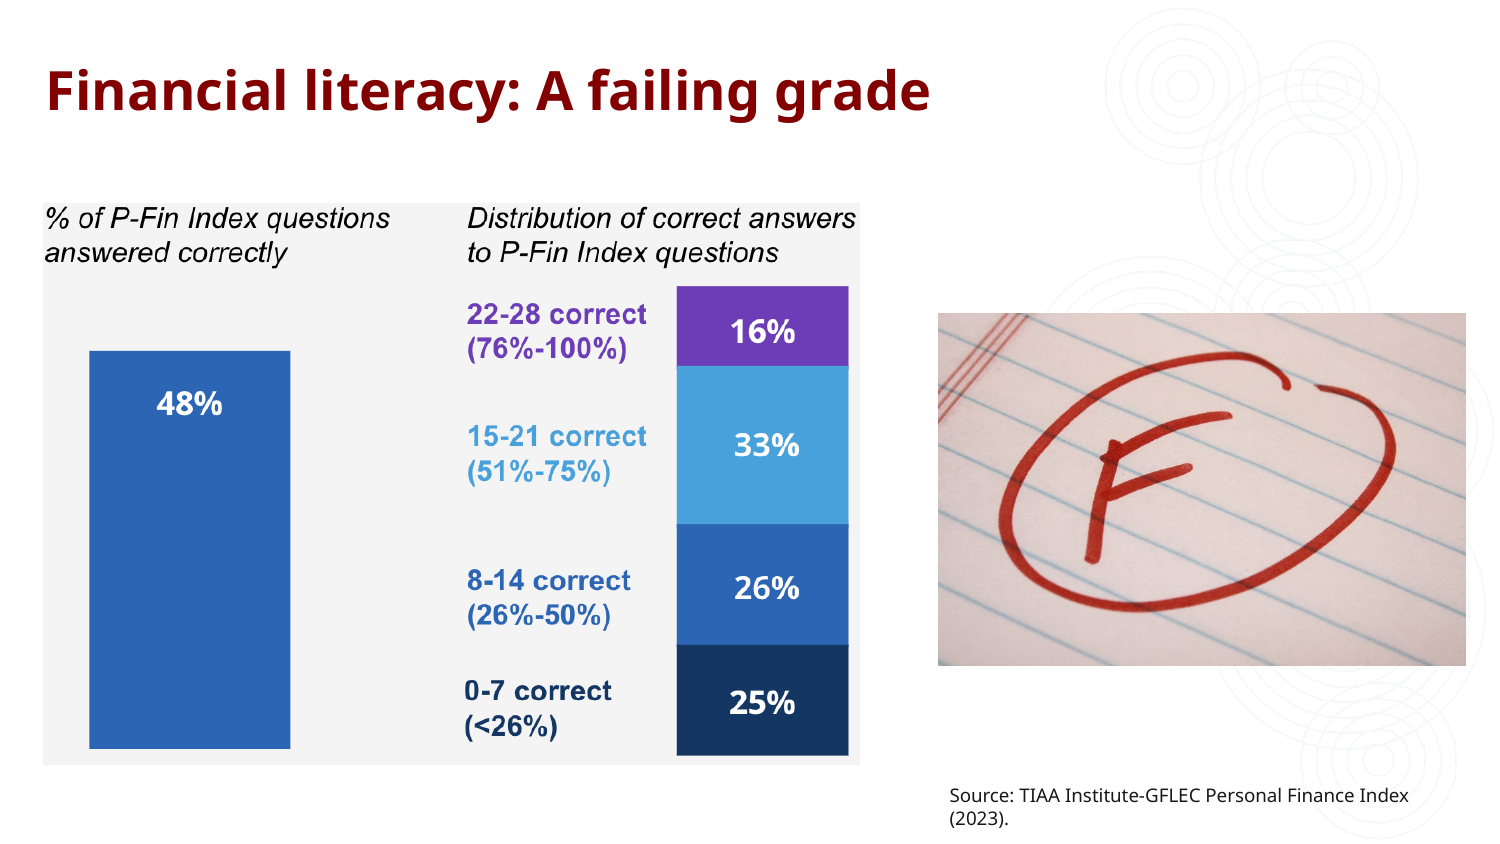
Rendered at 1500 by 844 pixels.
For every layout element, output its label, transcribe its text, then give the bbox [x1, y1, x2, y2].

picture [938, 313, 1466, 666]
picture [43, 203, 860, 766]
text_box Financial literacy: A failing grade [34, 28, 1407, 108]
text_box Source: TIAA Institute-GFLEC Personal Finance Index (2023). [938, 778, 1482, 835]
